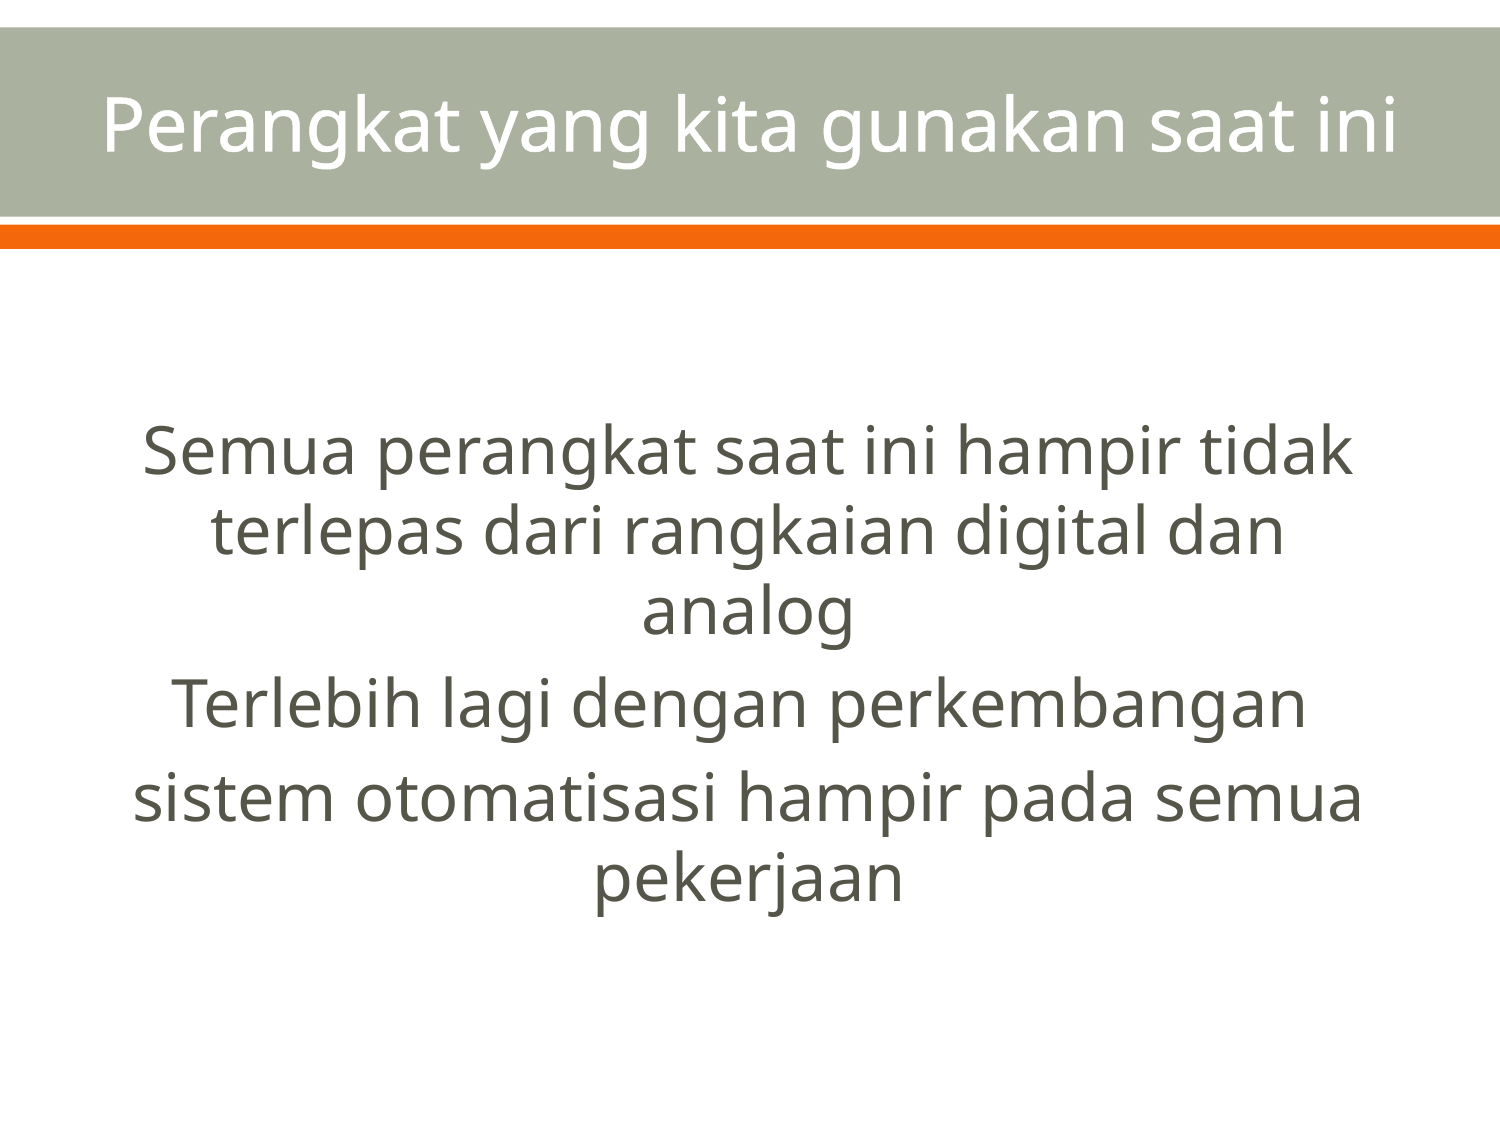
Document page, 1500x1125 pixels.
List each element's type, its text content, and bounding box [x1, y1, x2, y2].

title Perangkat yang kita gunakan saat ini [75, 29, 1425, 213]
list Semua perangkat saat ini hampir tidak terlepas dari rangkaian digital dan analog Terlebih lagi dengan perkembangan sistem otomatisasi hampir pada semua pekerjaan [99, 399, 1399, 925]
